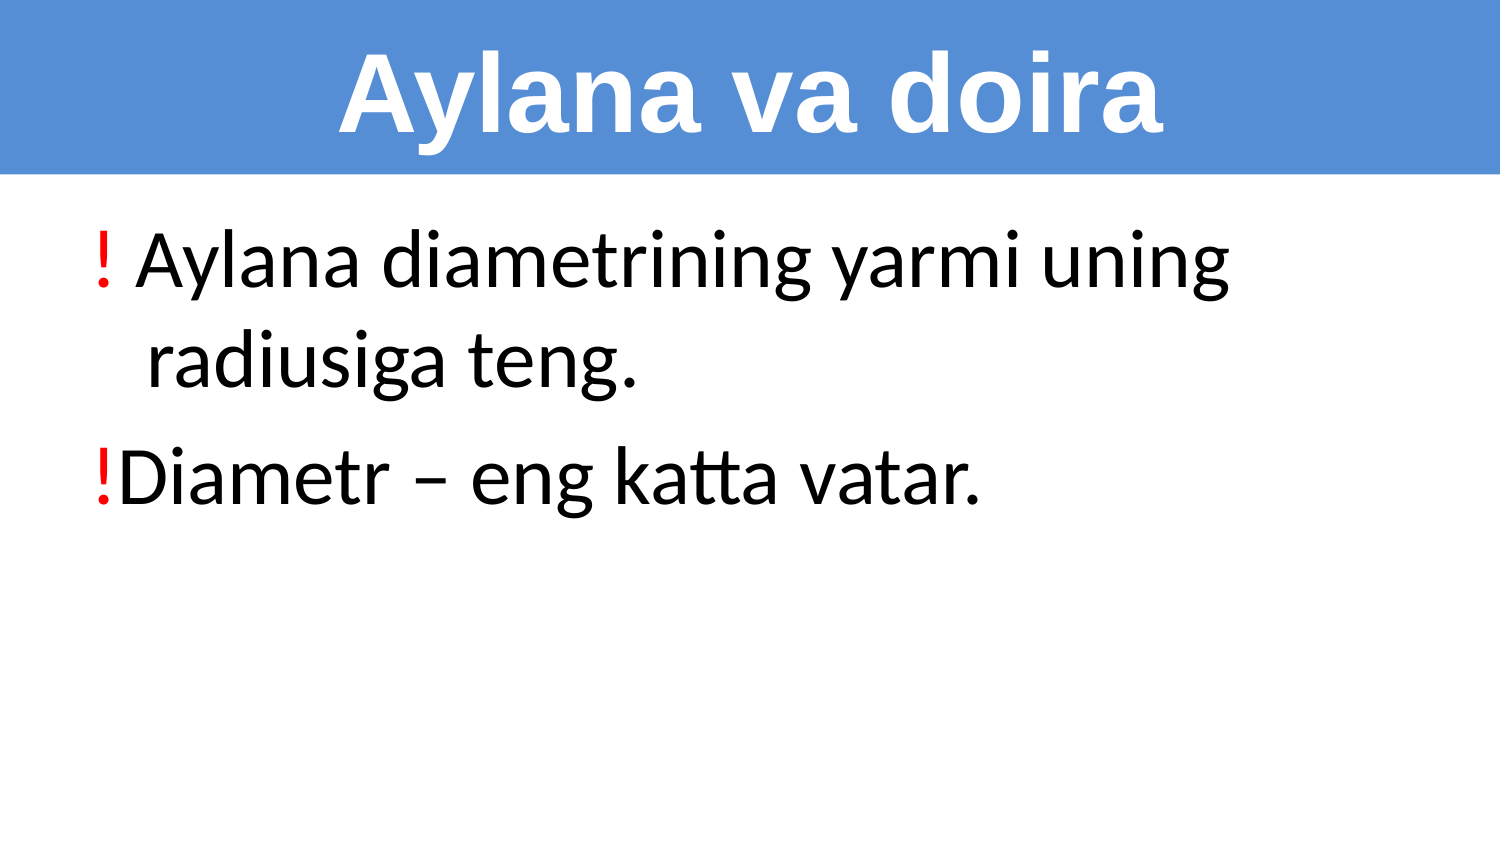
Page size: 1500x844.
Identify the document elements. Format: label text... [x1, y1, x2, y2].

list ! Aylana diametrining yarmi uning radiusiga teng. !Diametr – eng katta vatar. [75, 196, 1425, 754]
title Aylana va doira [0, 0, 1500, 175]
